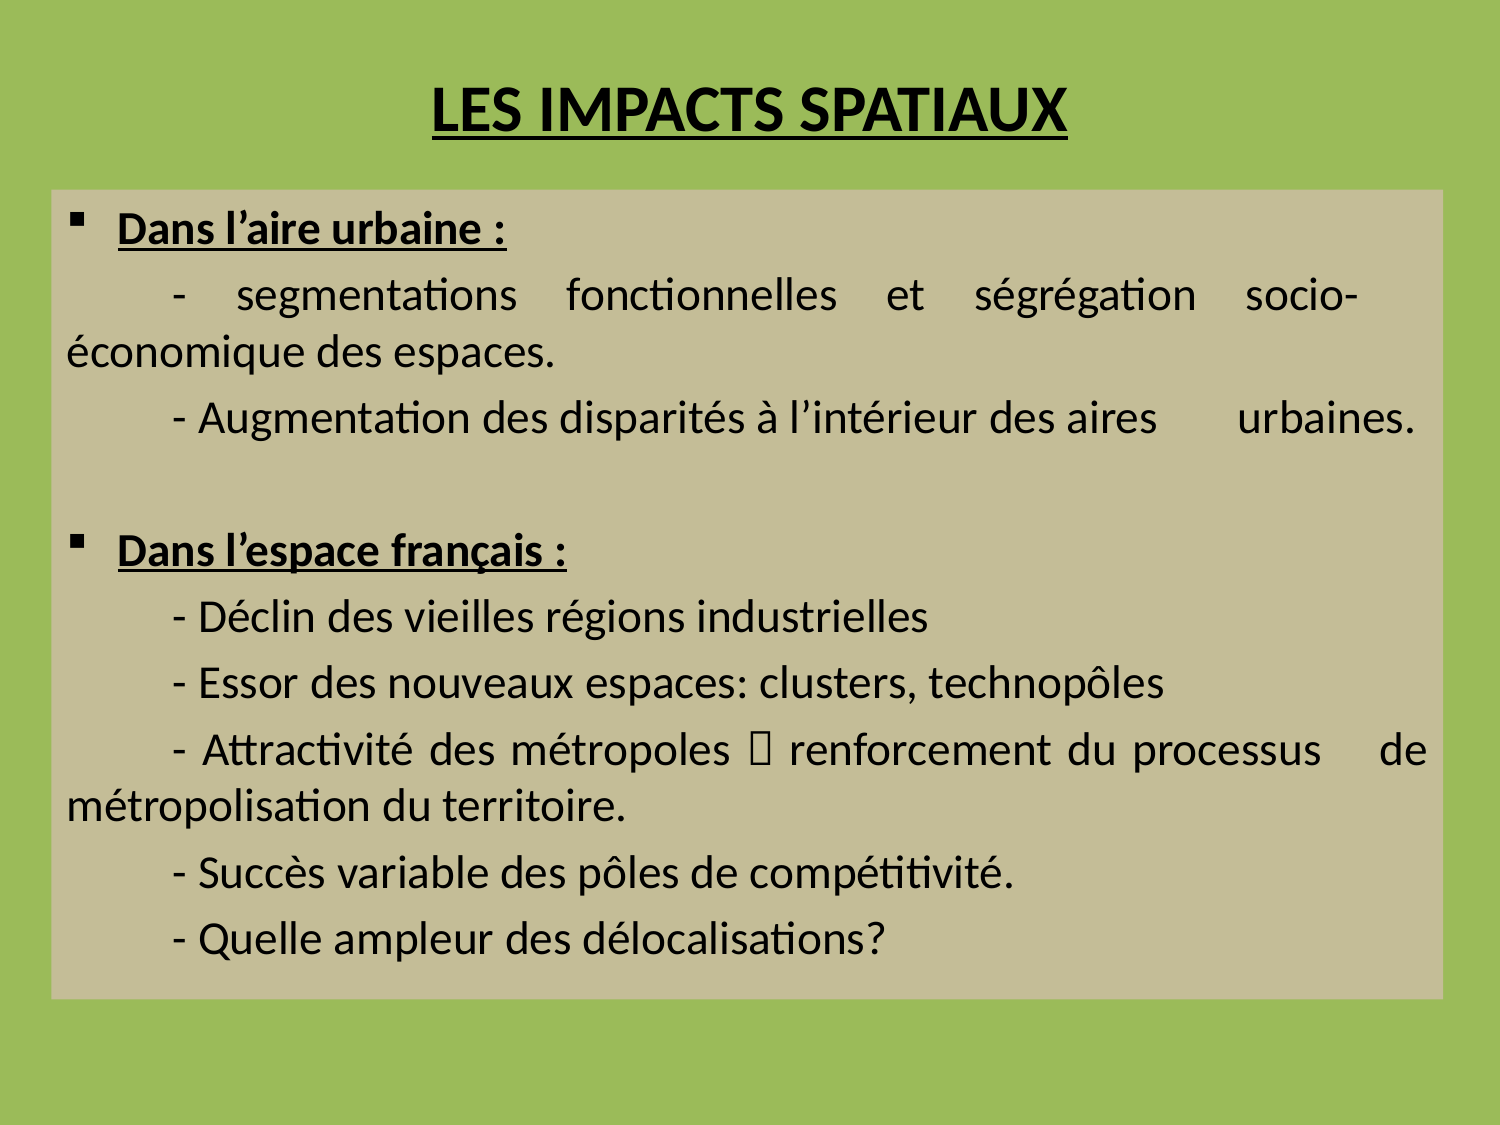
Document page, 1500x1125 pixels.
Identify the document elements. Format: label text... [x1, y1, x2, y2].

title LES IMPACTS SPATIAUX [75, 45, 1425, 164]
list Dans l’aire urbaine : - segmentations fonctionnelles et ségrégation socio- économique des espaces. - Augmentation des disparités à l’intérieur des aires urbaines. Dans l’espace français : - Déclin des vieilles régions industrielles - Essor des nouveaux espaces: clusters, technopôles - Attractivité des métropoles  renforcement du processus de métropolisation du territoire. - Succès variable des pôles de compétitivité. - Quelle ampleur des délocalisations? [51, 189, 1444, 1000]
